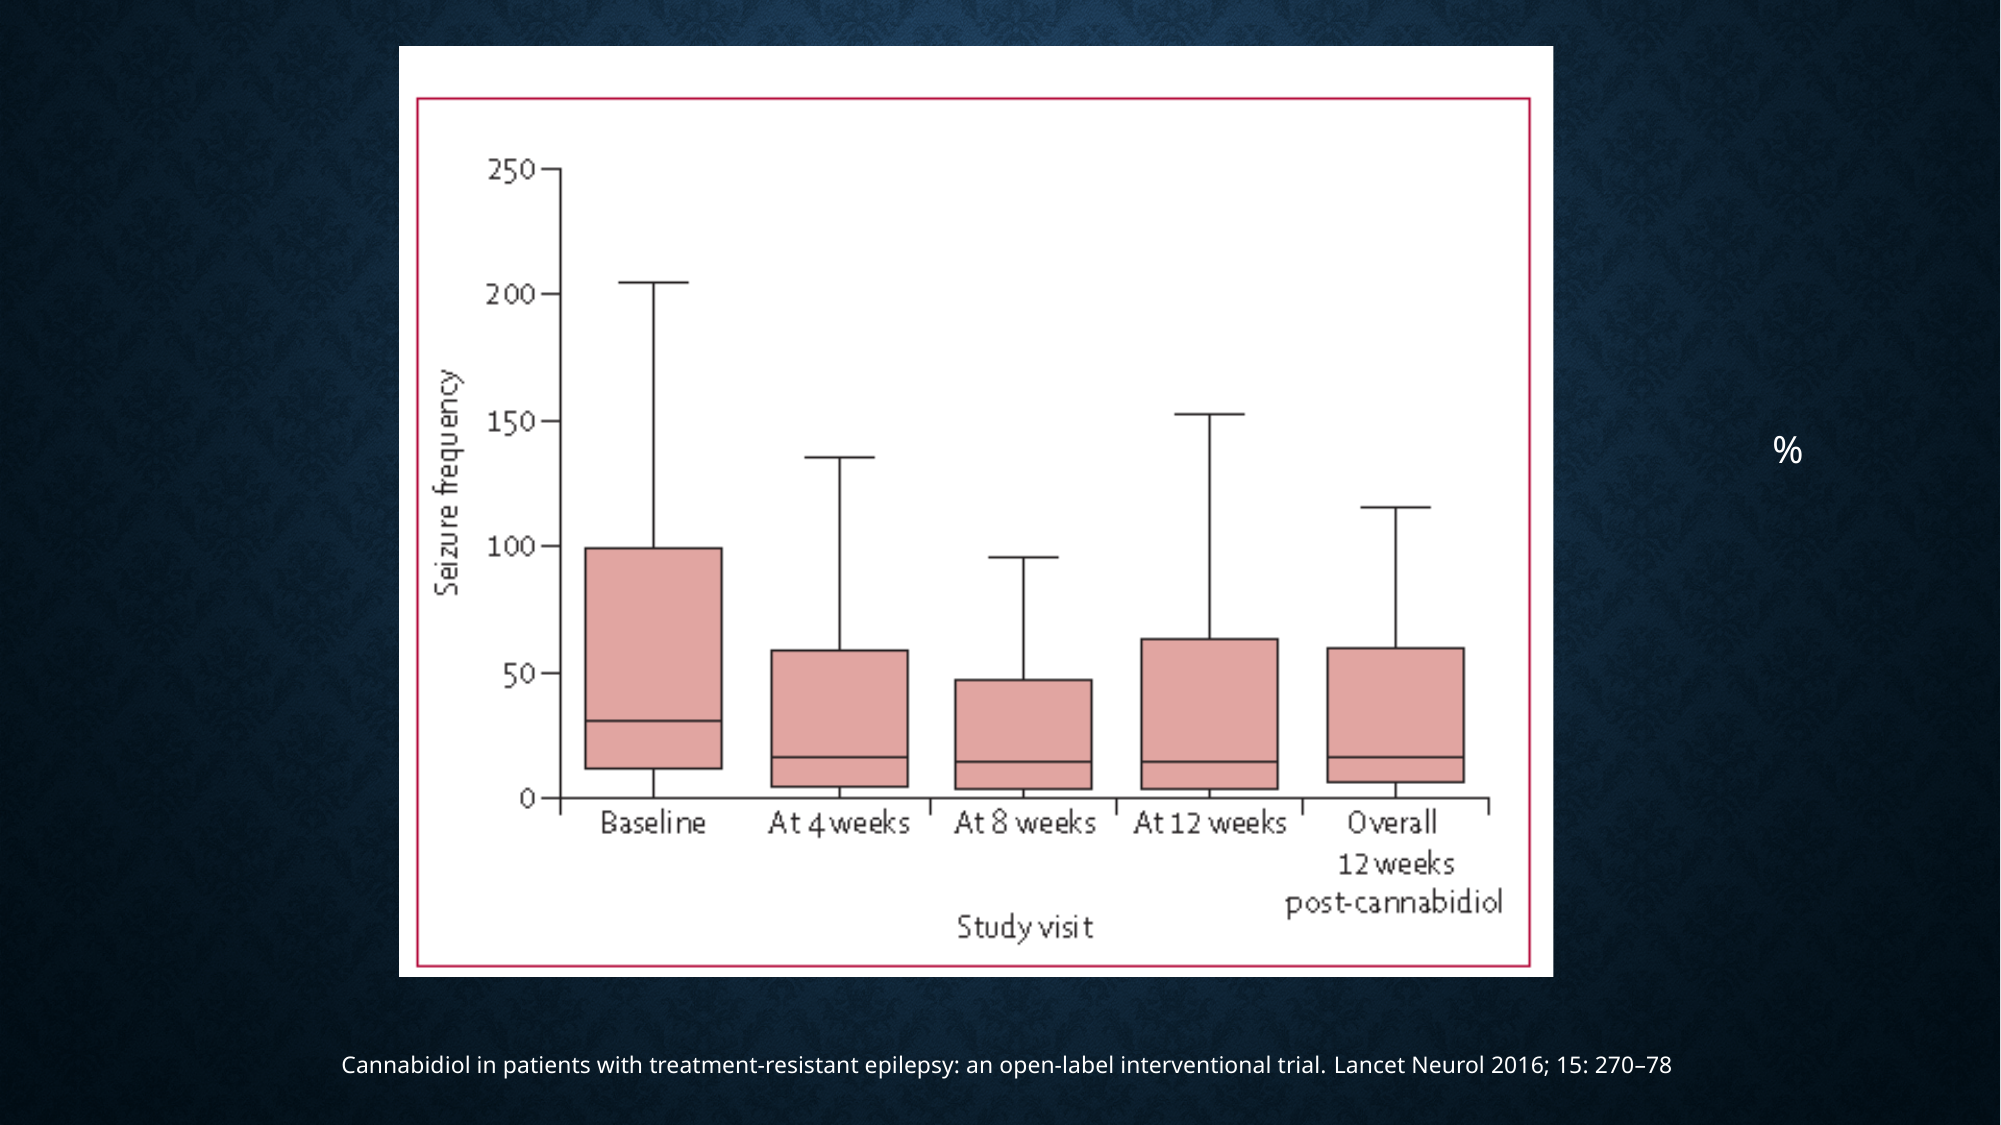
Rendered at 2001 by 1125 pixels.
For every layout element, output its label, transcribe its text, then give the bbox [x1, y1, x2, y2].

text_box Cannabidiol in patients with treatment-resistant epilepsy: an open-label interventional trial. Lancet Neurol 2016; 15: 270–78 [326, 1043, 1704, 1086]
text_box % [1757, 418, 1819, 479]
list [398, 46, 1554, 978]
